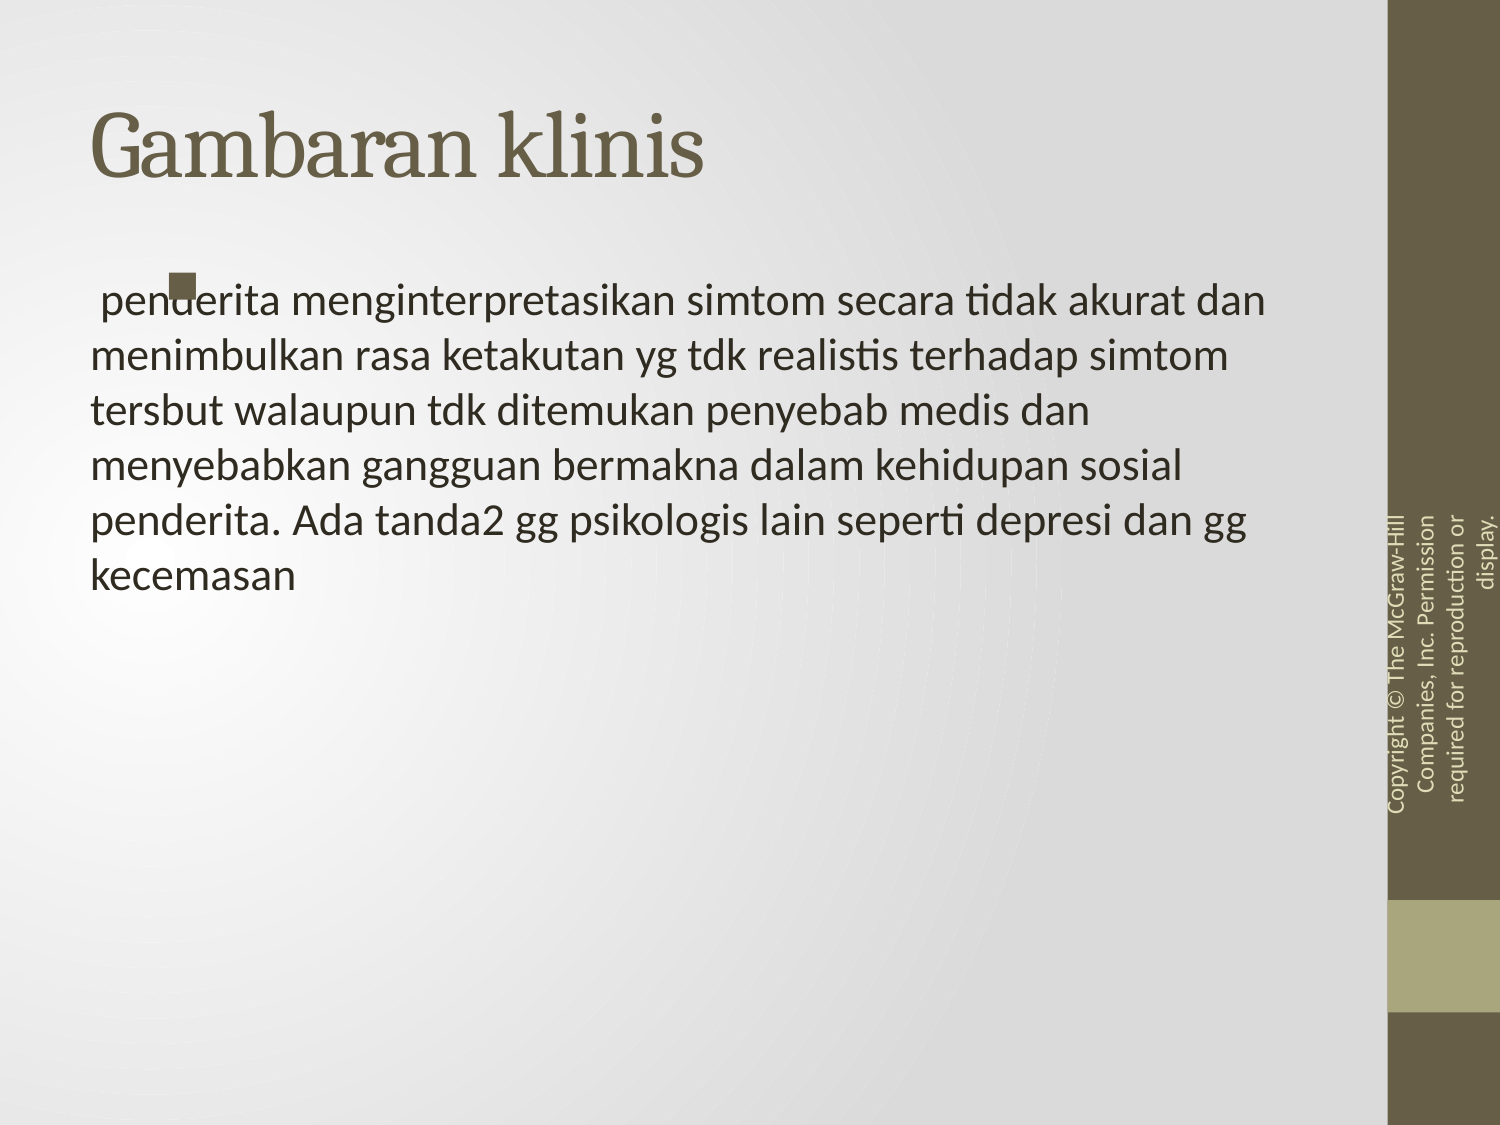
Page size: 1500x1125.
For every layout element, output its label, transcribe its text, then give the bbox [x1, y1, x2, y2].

title Gambaran klinis [75, 45, 1325, 233]
text_box [149, 249, 1425, 1013]
text_box [87, 24, 1500, 225]
footer Copyright © The McGraw-Hill Companies, Inc. Permission required for reproduction or display. [1425, 500, 1469, 889]
list penderita menginterpretasikan simtom secara tidak akurat dan menimbulkan rasa ketakutan yg tdk realistis terhadap simtom tersbut walaupun tdk ditemukan penyebab medis dan menyebabkan gangguan bermakna dalam kehidupan sosial penderita. Ada tanda2 gg psikologis lain seperti depresi dan gg kecemasan [75, 262, 1325, 1050]
